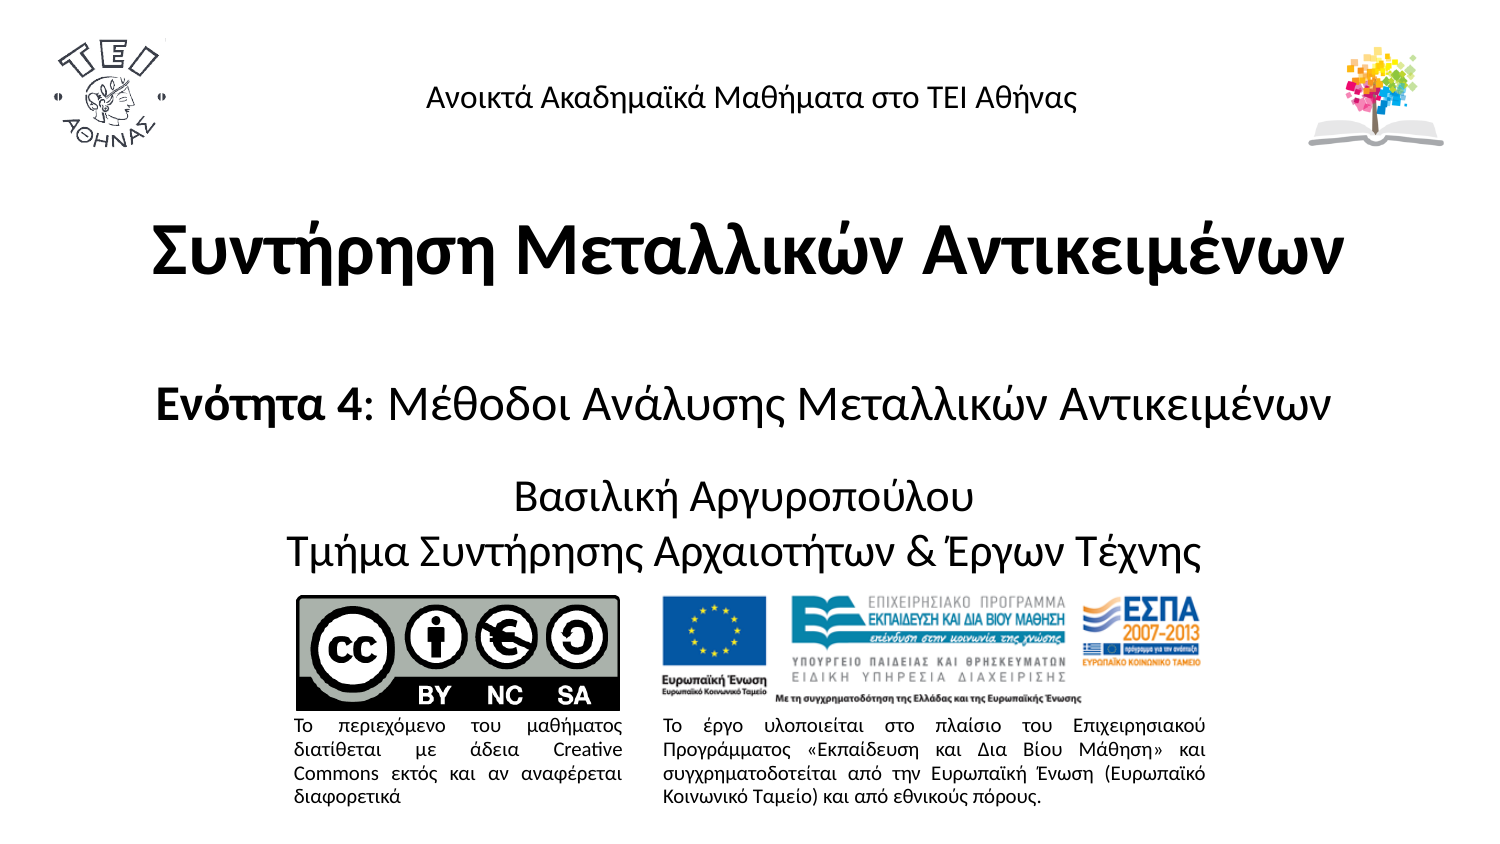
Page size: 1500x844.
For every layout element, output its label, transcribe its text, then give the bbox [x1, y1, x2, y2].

picture [1304, 42, 1446, 150]
picture [655, 595, 1205, 714]
title Συντήρηση Μεταλλικών Αντικειμένων [112, 164, 1388, 346]
picture [52, 38, 166, 153]
table_header Το έργο υλοποιείται στο πλαίσιο του Επιχειρησιακού Προγράμματος «Εκπαίδευση και Δια Βίου Μάθηση» και συγχρηματοδοτείται από την Ευρωπαϊκή Ένωση (Ευρωπαϊκό Κοινωνικό Ταμείο) και από εθνικούς πόρους. [634, 714, 1217, 844]
subtitle Ενότητα 4: Μέθοδοι Ανάλυσης Μεταλλικών Αντικειμένων Βασιλική Αργυροπούλου Τμήμα Συντήρησης Αρχαιοτήτων & Έργων Τέχνης [76, 362, 1412, 694]
text_box Ανοικτά Ακαδημαϊκά Μαθήματα στο ΤΕΙ Αθήνας [205, 67, 1299, 123]
picture [296, 595, 620, 711]
table_header Το περιεχόμενο του μαθήματος διατίθεται με άδεια Creative Commons εκτός και αν αναφέρεται διαφορετικά [283, 714, 634, 844]
